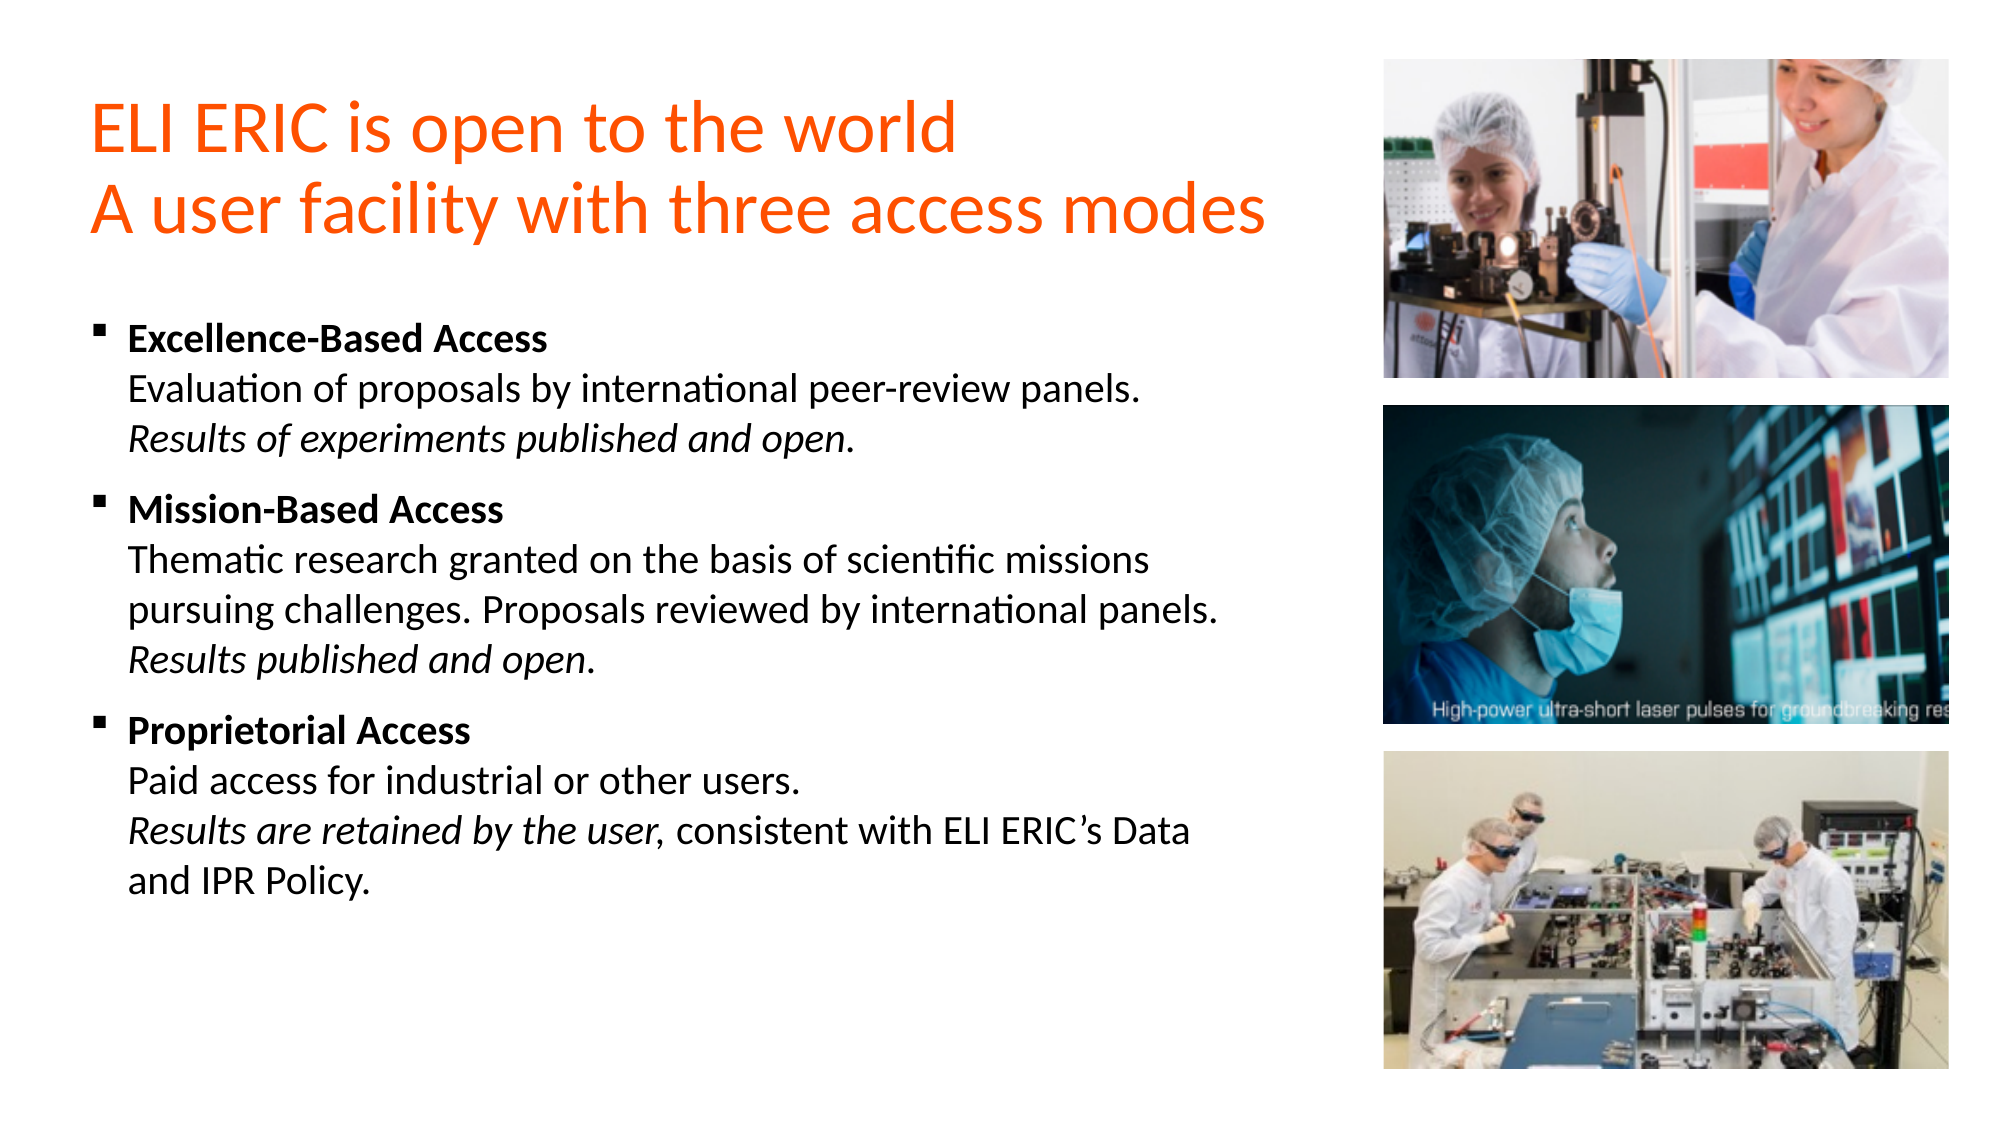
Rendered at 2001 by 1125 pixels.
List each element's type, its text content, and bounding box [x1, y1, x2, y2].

list Excellence-Based Access Evaluation of proposals by international peer-review panels. Results of experiments published and open. Mission-Based Access Thematic research granted on the basis of scientific missions pursuing challenges. Proposals reviewed by international panels. Results published and open. Proprietorial Access Paid access for industrial or other users. Results are retained by the user, consistent with ELI ERIC’s Data and IPR Policy. [75, 303, 1274, 1017]
picture [1426, 621, 1434, 627]
picture [1383, 59, 1949, 378]
title ELI ERIC is open to the world A user facility with three access modes [75, 59, 1383, 278]
picture [1383, 405, 1949, 724]
picture [1383, 751, 1949, 1069]
